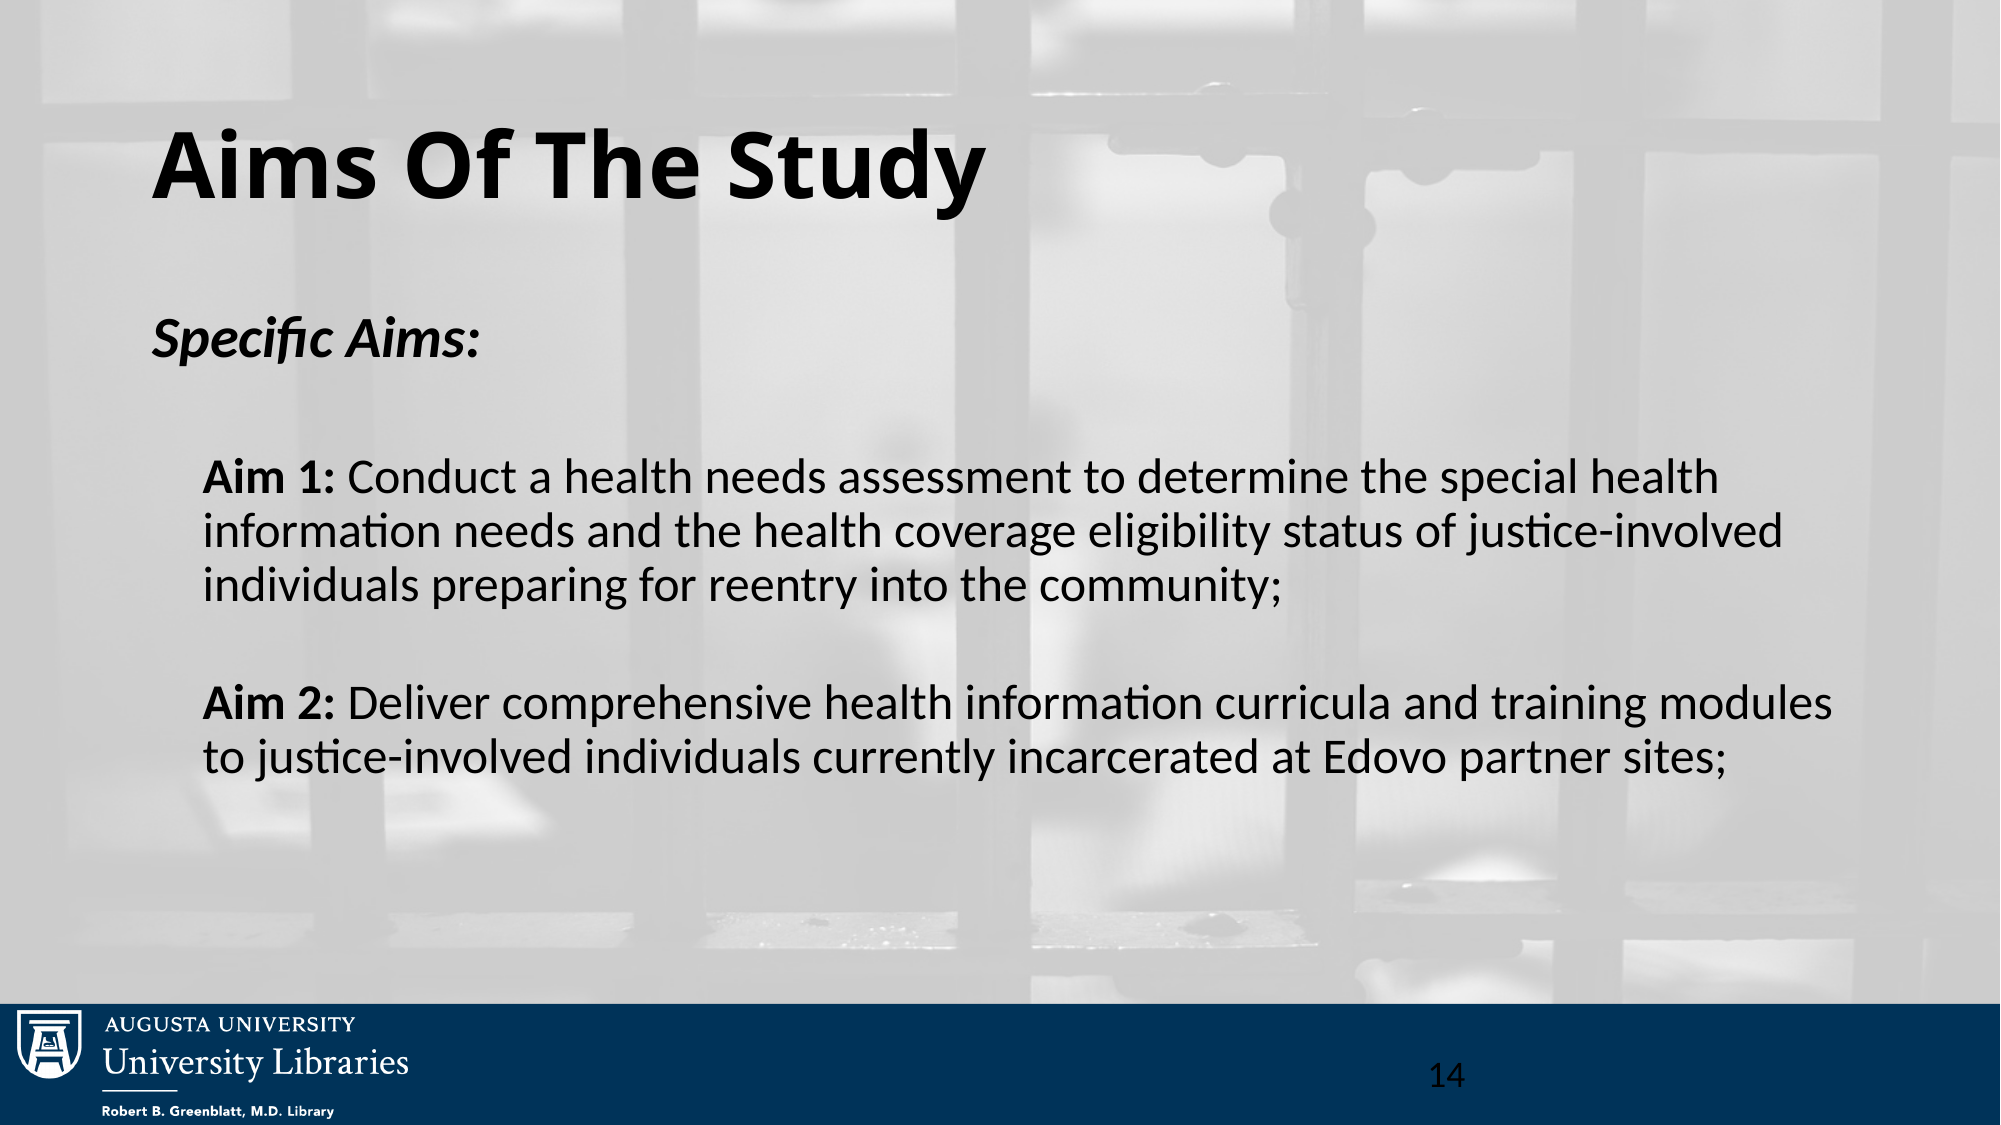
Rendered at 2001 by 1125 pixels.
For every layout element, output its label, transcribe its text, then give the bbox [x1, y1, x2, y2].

picture [17, 1010, 408, 1119]
slide_number 14 [1412, 1042, 1863, 1103]
list Specific Aims: Aim 1: Conduct a health needs assessment to determine the special health information needs and the health coverage eligibility status of justice-involved individuals preparing for reentry into the community; Aim 2: Deliver comprehensive health information curricula and training modules to justice-involved individuals currently incarcerated at Edovo partner sites; [137, 299, 1863, 1014]
title Aims Of The Study [137, 59, 1863, 278]
